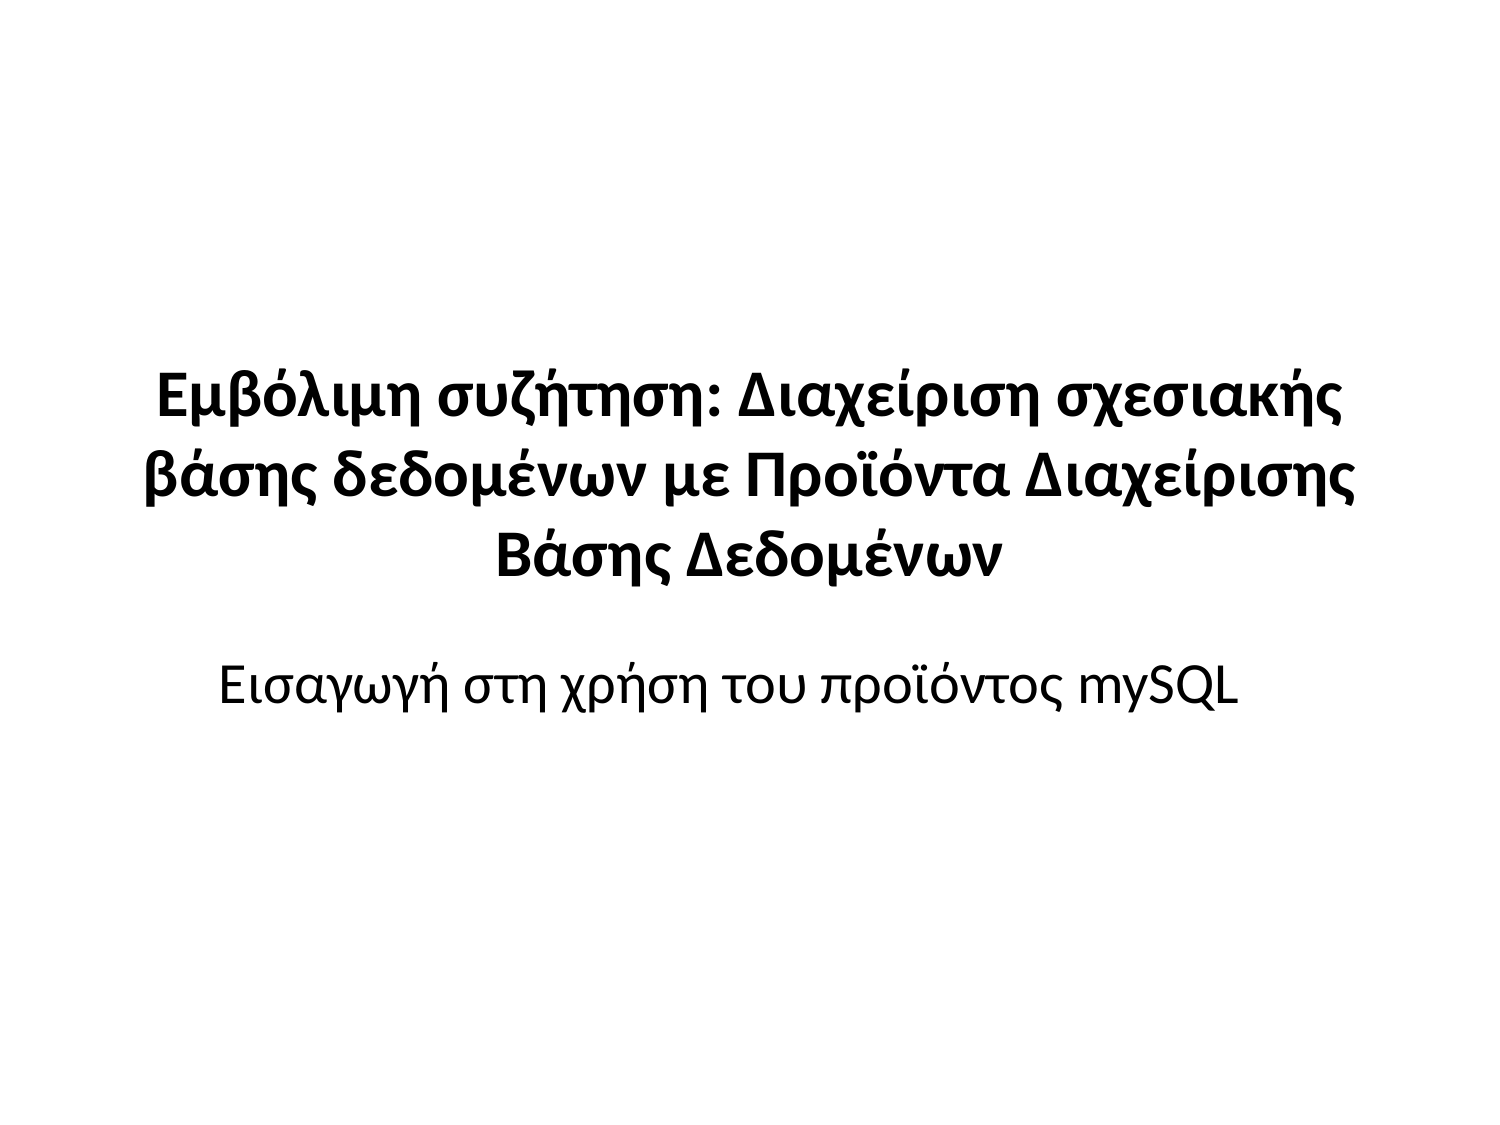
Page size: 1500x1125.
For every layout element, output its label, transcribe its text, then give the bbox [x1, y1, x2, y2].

title Εμβόλιμη συζήτηση: Διαχείριση σχεσιακής βάσης δεδομένων με Προϊόντα Διαχείρισης Βάσης Δεδομένων [112, 349, 1388, 591]
subtitle Εισαγωγή στη χρήση του προϊόντος mySQL [203, 637, 1296, 925]
